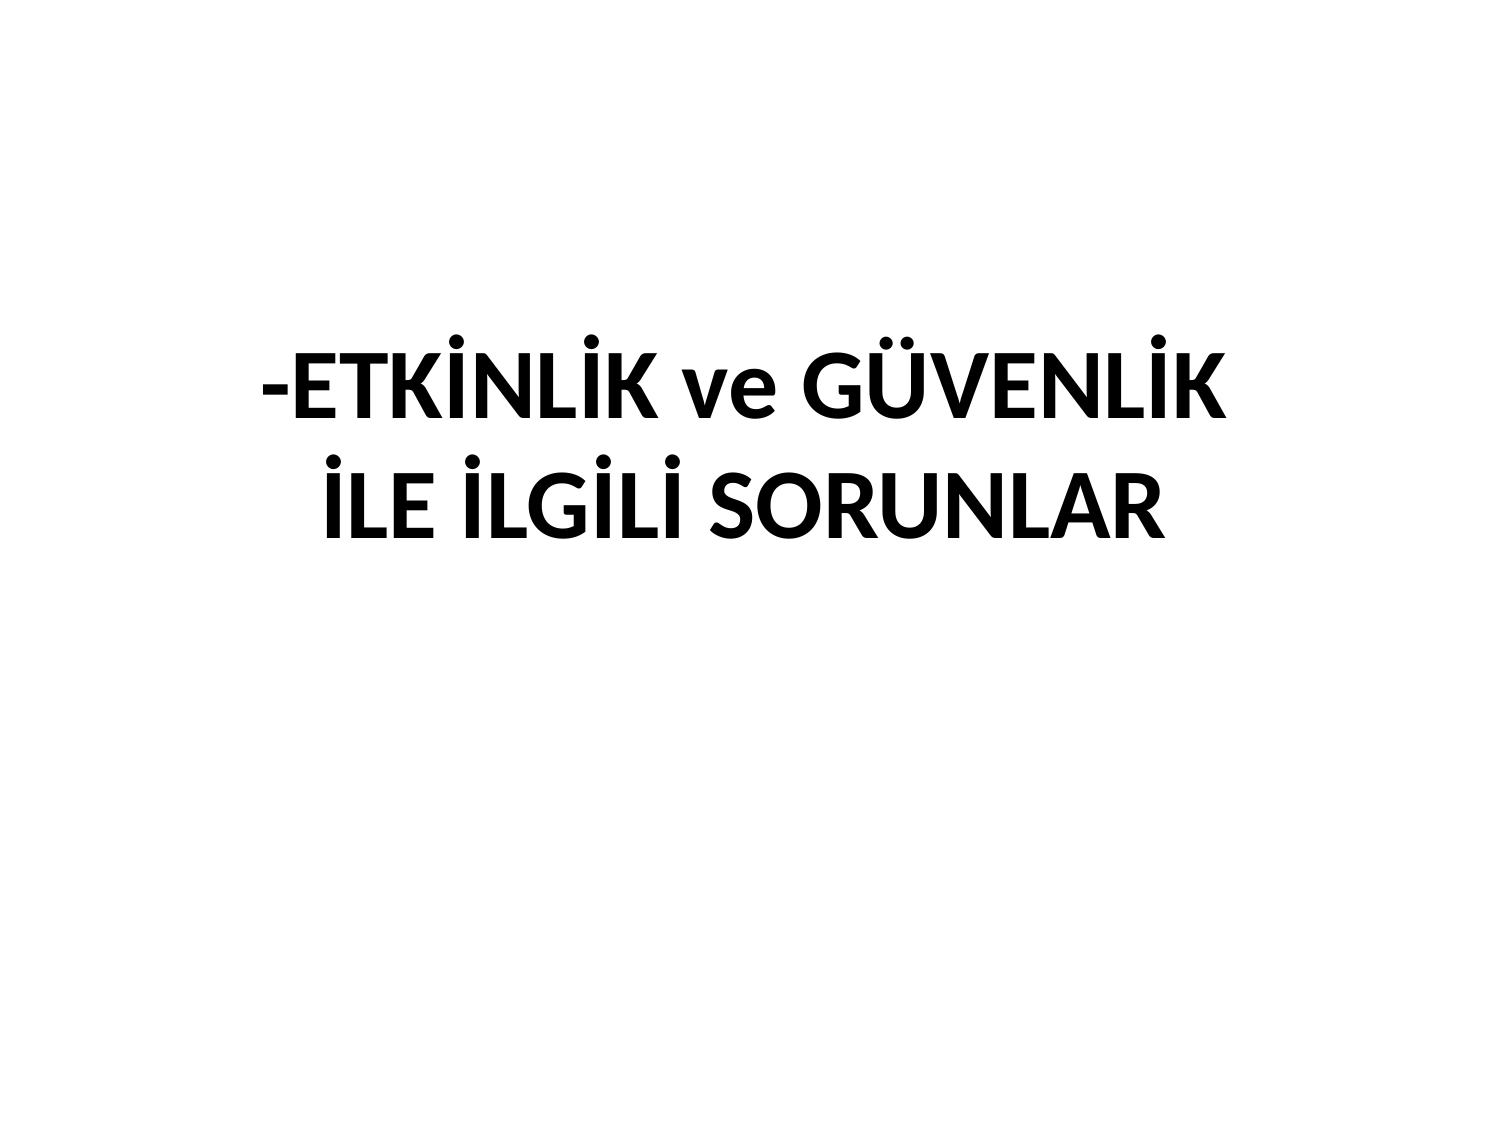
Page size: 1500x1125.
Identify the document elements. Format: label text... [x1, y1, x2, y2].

text_box -ETKİNLİK ve GÜVENLİK İLE İLGİLİ SORUNLAR [239, 311, 1250, 604]
